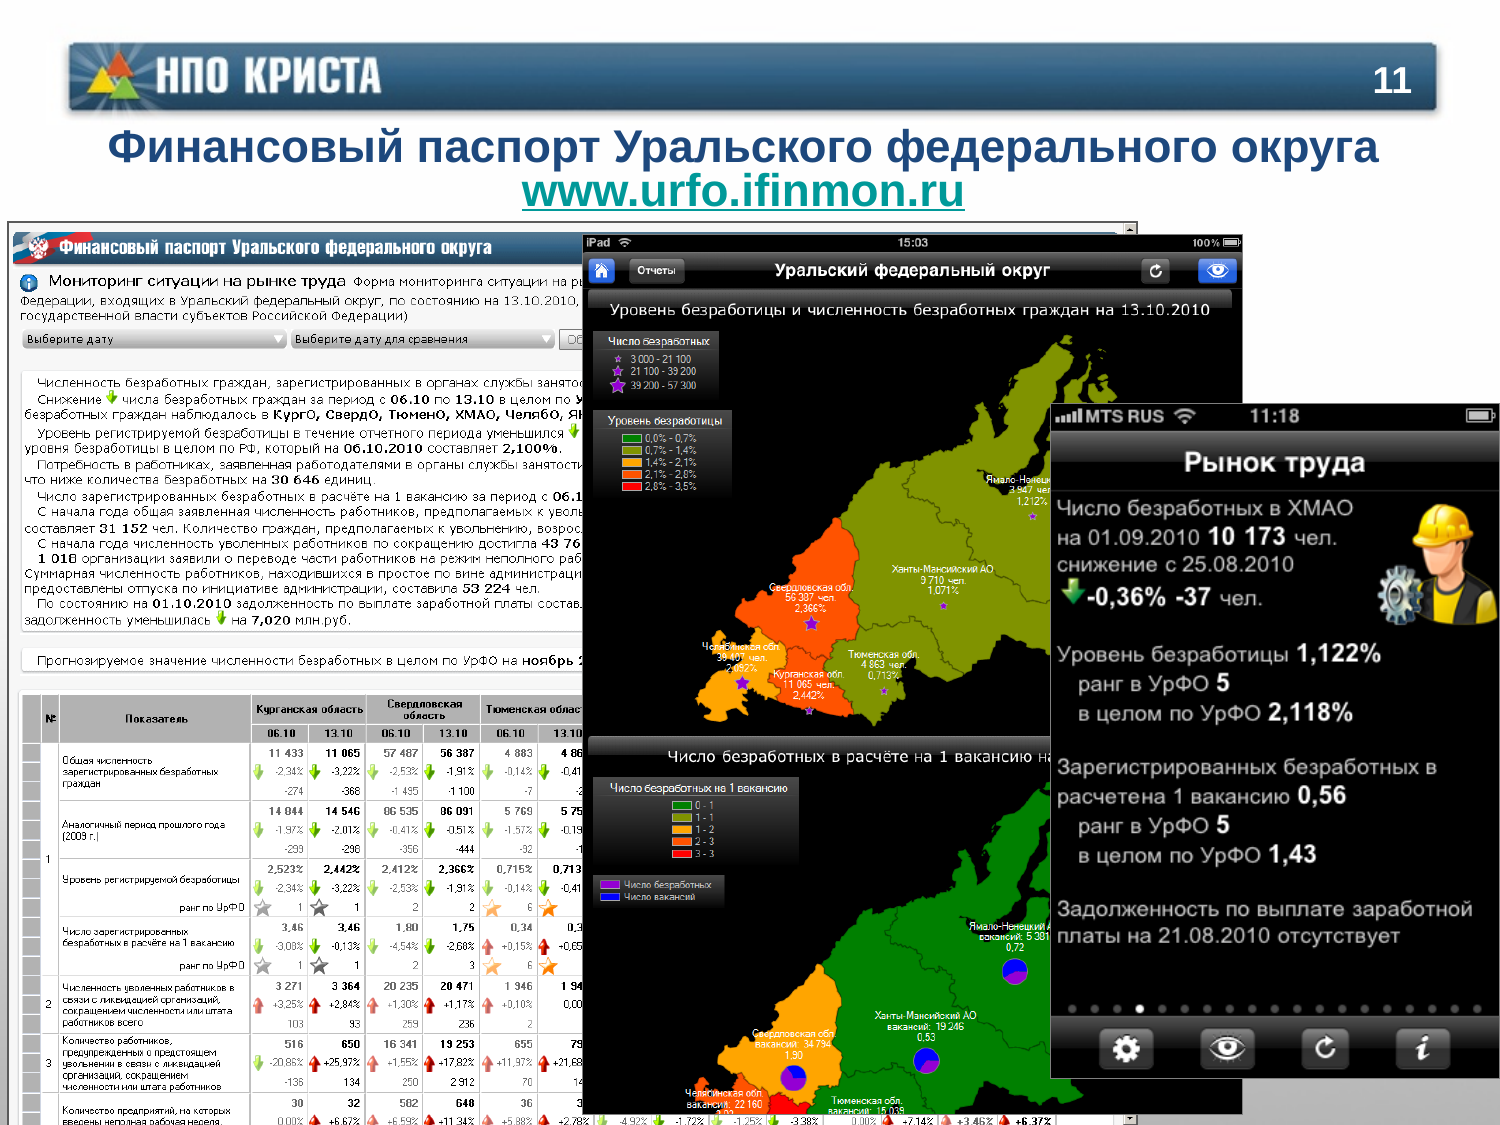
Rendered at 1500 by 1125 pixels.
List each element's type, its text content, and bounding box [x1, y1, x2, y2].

text_box Финансовый паспорт Уральского федерального округа www.urfo.ifinmon.ru [0, 119, 1500, 200]
picture [0, 200, 1500, 1125]
picture [0, 0, 1500, 119]
text_box 11 [1335, 48, 1428, 110]
